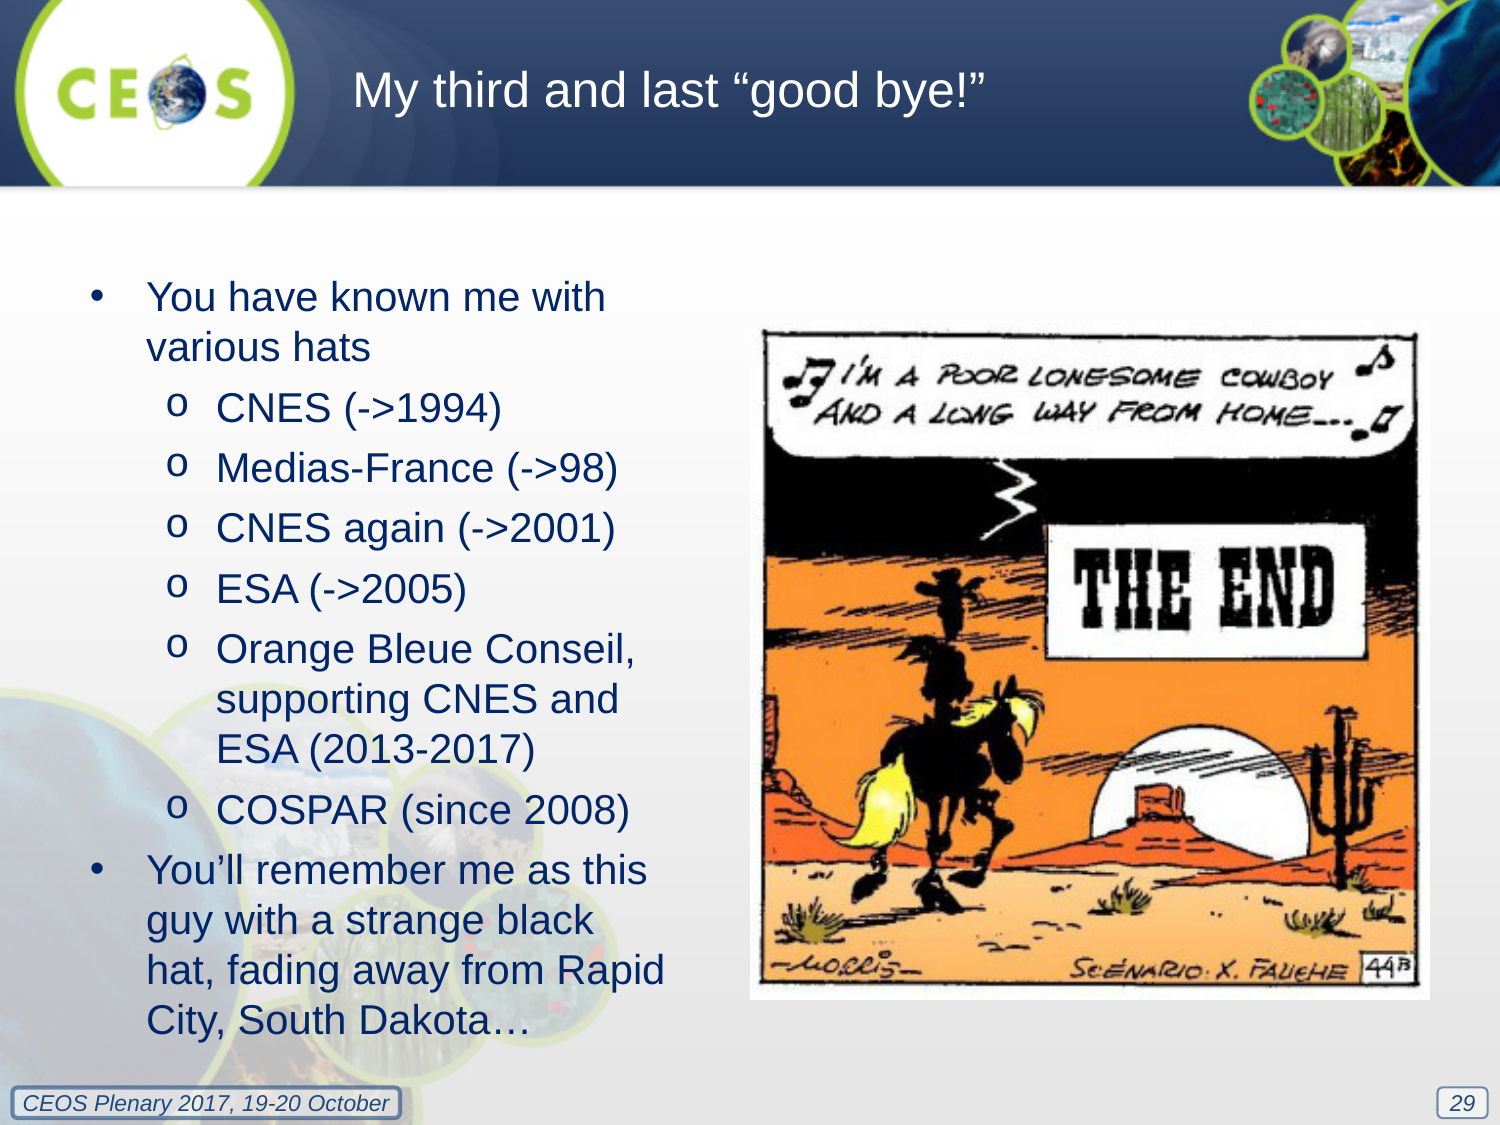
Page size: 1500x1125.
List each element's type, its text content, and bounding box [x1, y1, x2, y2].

list You have known me with various hats CNES (->1994) Medias-France (->98) CNES again (->2001) ESA (->2005) Orange Bleue Conseil, supporting CNES and ESA (2013-2017) COSPAR (since 2008) You’ll remember me as this guy with a strange black hat, fading away from Rapid City, South Dakota… [75, 262, 688, 1038]
picture [0, 0, 1500, 1125]
list My third and last “good bye!” [337, 50, 1150, 138]
slide_number 29 [1436, 1086, 1489, 1120]
